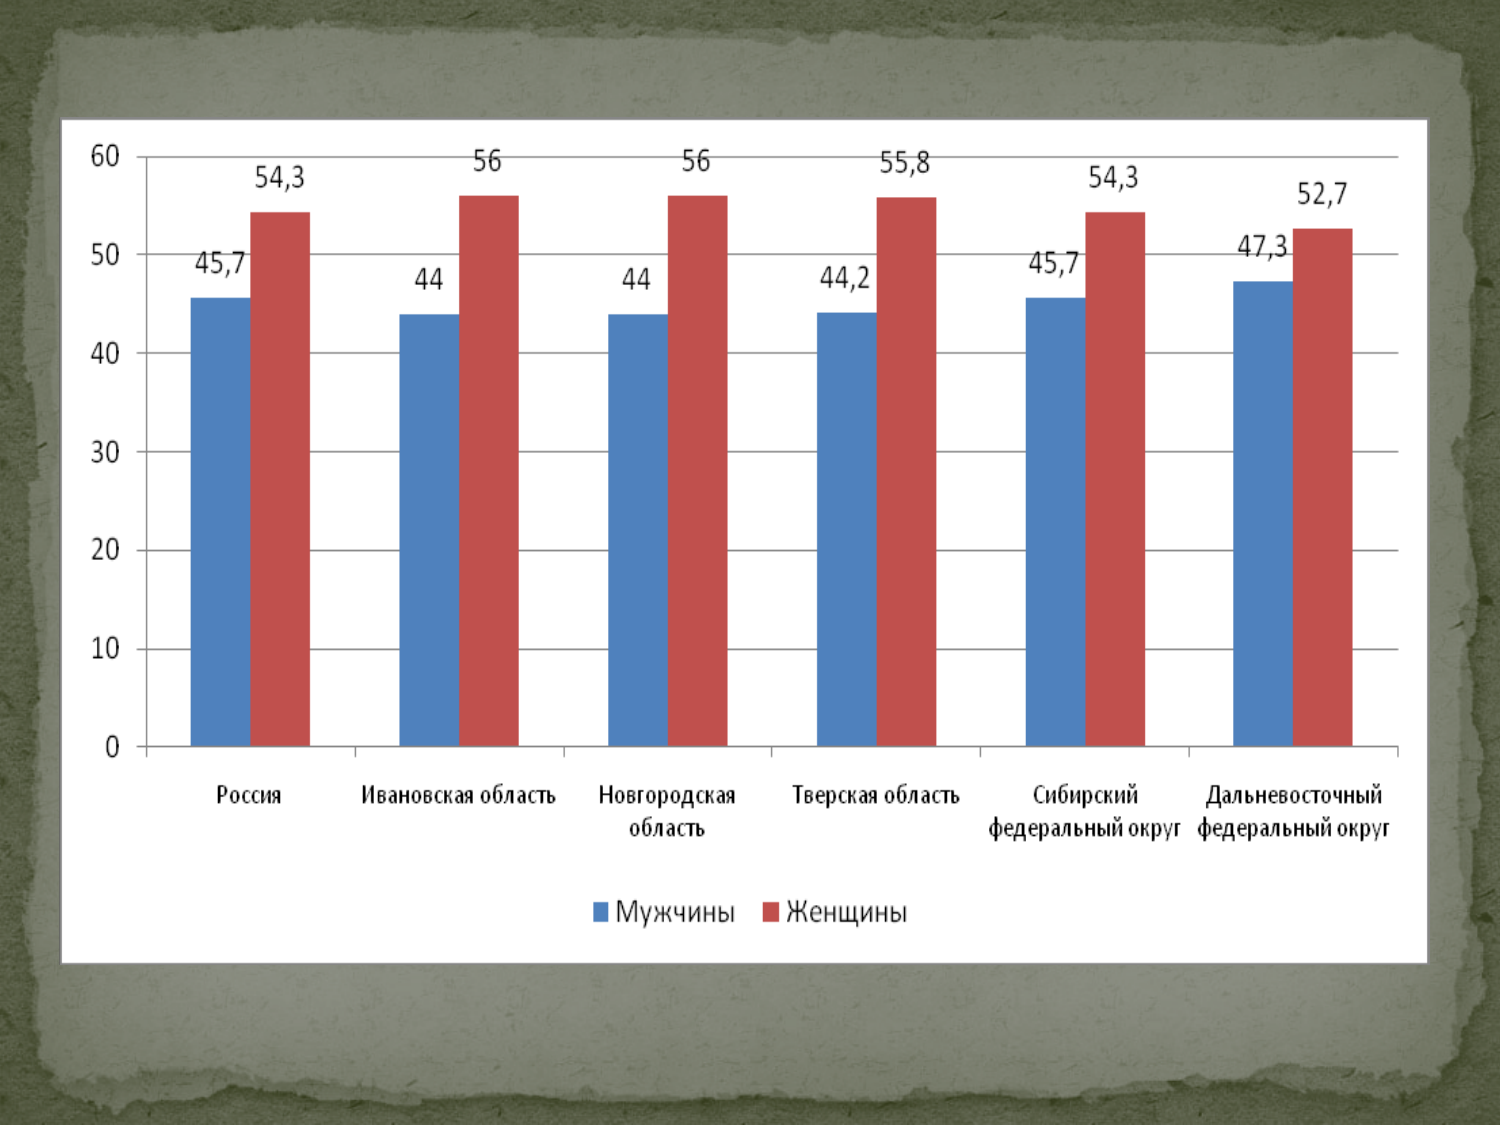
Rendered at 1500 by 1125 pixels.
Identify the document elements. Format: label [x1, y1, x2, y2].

list [61, 120, 1428, 963]
